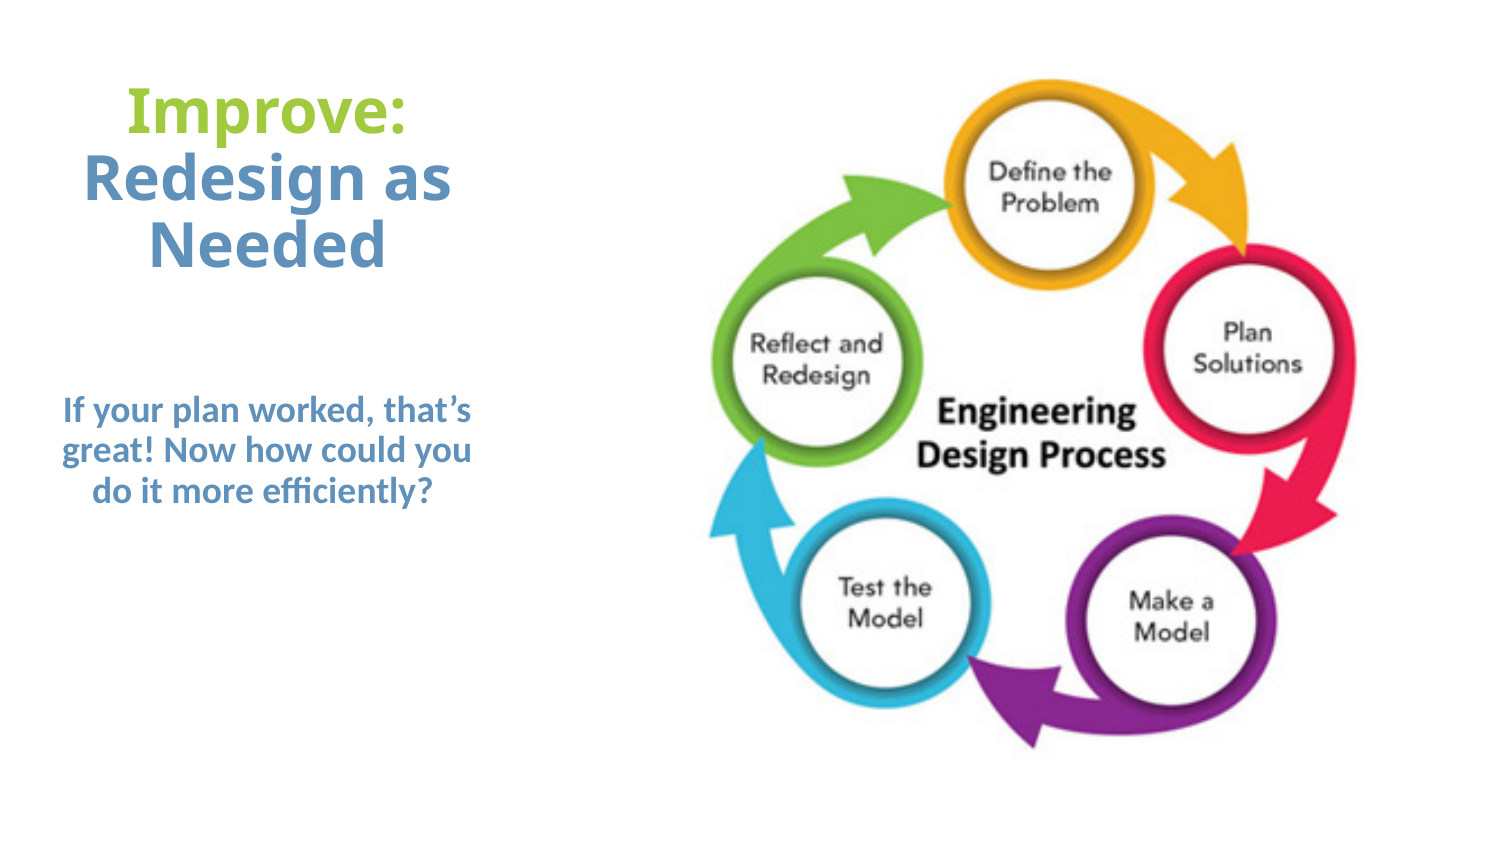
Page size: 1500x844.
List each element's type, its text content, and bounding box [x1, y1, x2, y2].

picture [691, 78, 1364, 766]
title Improve: Redesign as Needed [37, 89, 498, 296]
list If your plan worked, that’s great! Now how could you do it more efficiently? [37, 296, 498, 760]
